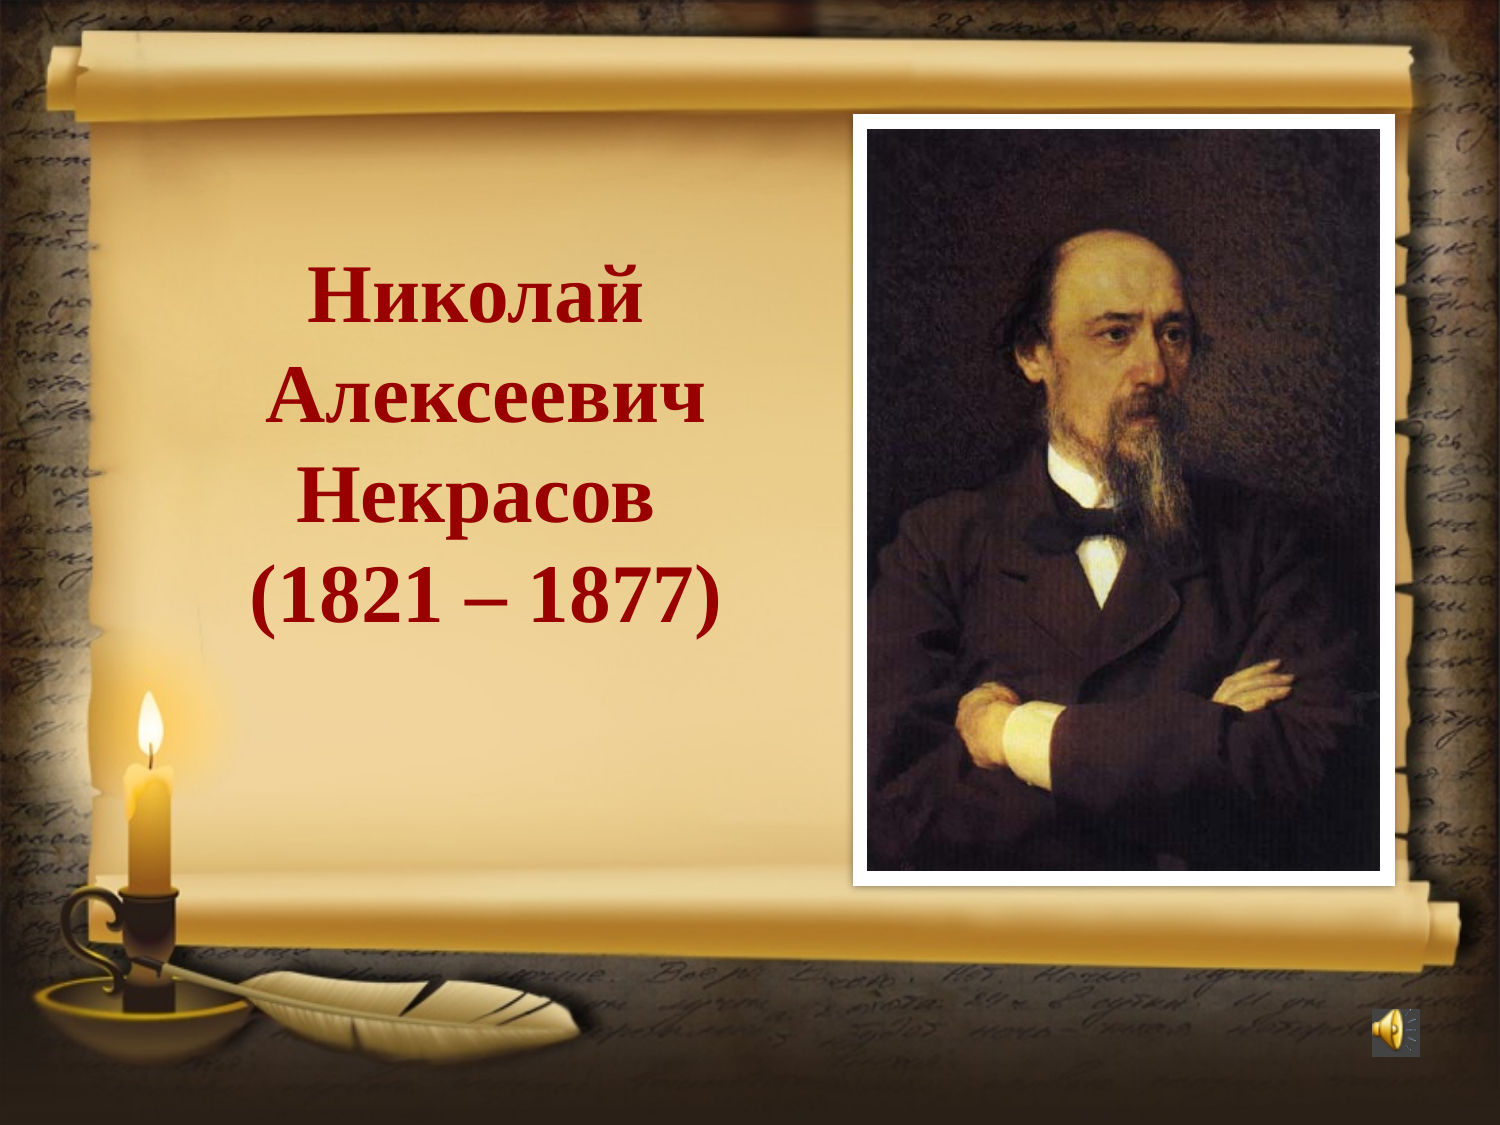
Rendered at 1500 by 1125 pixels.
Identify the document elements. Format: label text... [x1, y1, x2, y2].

title Николай Алексеевич Некрасов (1821 – 1877) [128, 234, 844, 645]
picture [0, 0, 1500, 1125]
